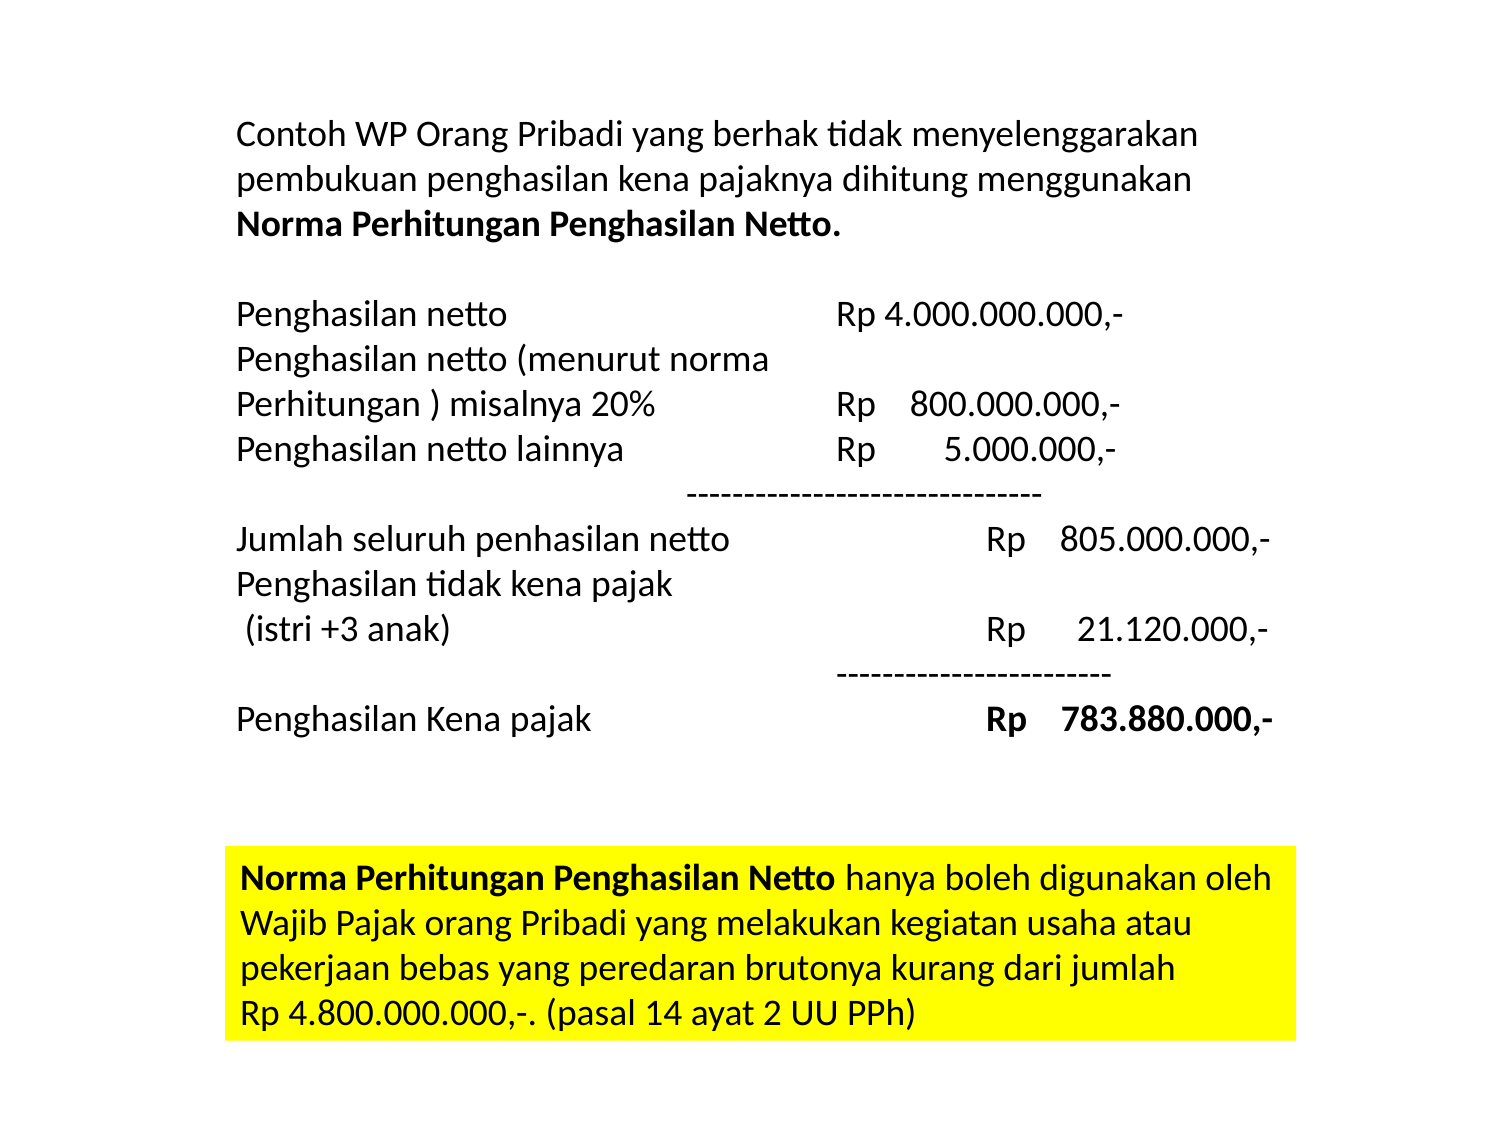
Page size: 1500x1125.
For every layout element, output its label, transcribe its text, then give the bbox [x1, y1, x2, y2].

text_box Contoh WP Orang Pribadi yang berhak tidak menyelenggarakan pembukuan penghasilan kena pajaknya dihitung menggunakan Norma Perhitungan Penghasilan Netto. Penghasilan netto Rp 4.000.000.000,- Penghasilan netto (menurut norma Perhitungan ) misalnya 20% Rp 800.000.000,- Penghasilan netto lainnya Rp 5.000.000,- ------------------------------- Jumlah seluruh penhasilan netto Rp 805.000.000,- Penghasilan tidak kena pajak (istri +3 anak) Rp 21.120.000,- ------------------------ Penghasilan Kena pajak Rp 783.880.000,- [221, 101, 1289, 747]
text_box Norma Perhitungan Penghasilan Netto hanya boleh digunakan oleh Wajib Pajak orang Pribadi yang melakukan kegiatan usaha atau pekerjaan bebas yang peredaran brutonya kurang dari jumlah Rp 4.800.000.000,-. (pasal 14 ayat 2 UU PPh) [225, 845, 1297, 1041]
